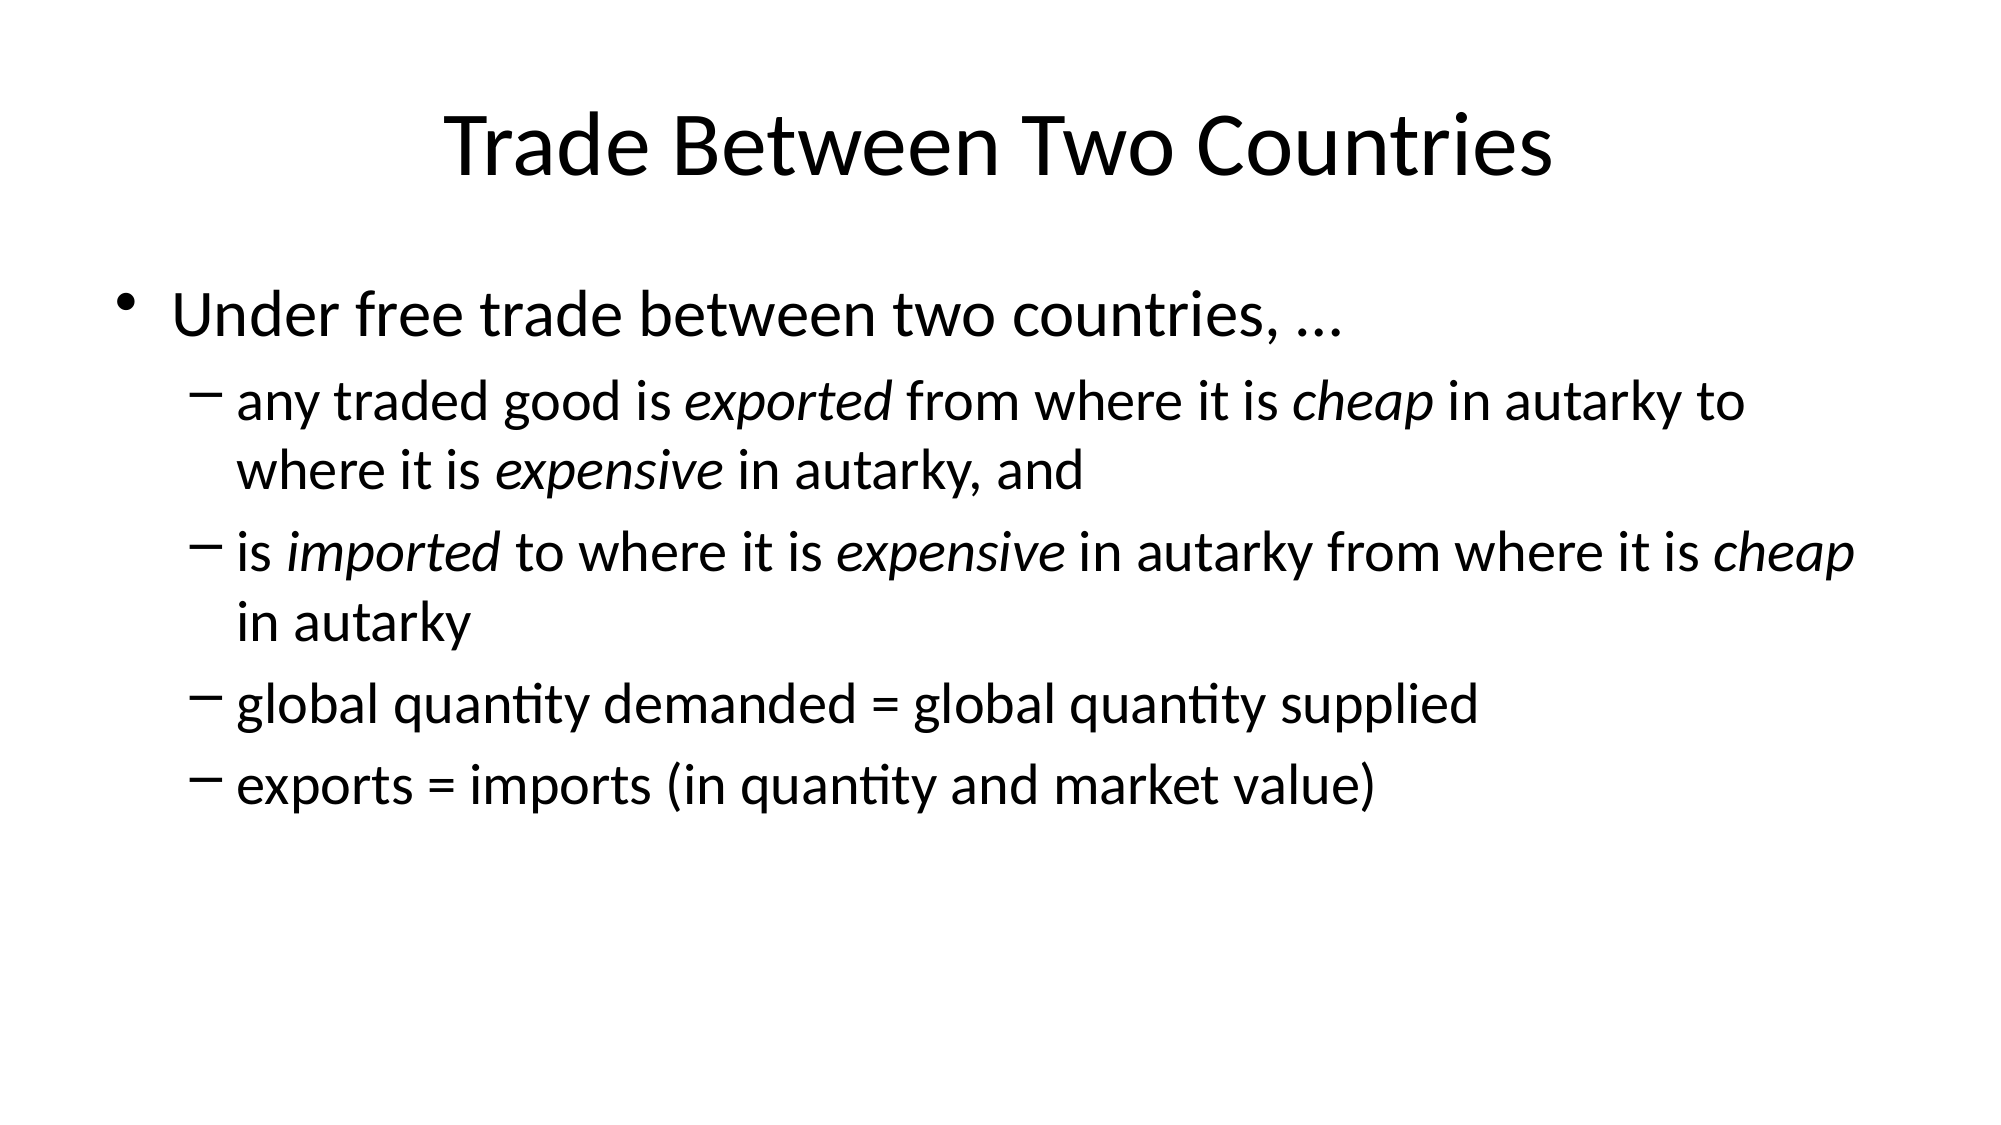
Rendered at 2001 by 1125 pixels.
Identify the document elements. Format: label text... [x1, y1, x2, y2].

list Under free trade between two countries, … any traded good is exported from where it is cheap in autarky to where it is expensive in autarky, and is imported to where it is expensive in autarky from where it is cheap in autarky global quantity demanded = global quantity supplied exports = imports (in quantity and market value) [99, 262, 1900, 1005]
title Trade Between Two Countries [99, 45, 1900, 233]
